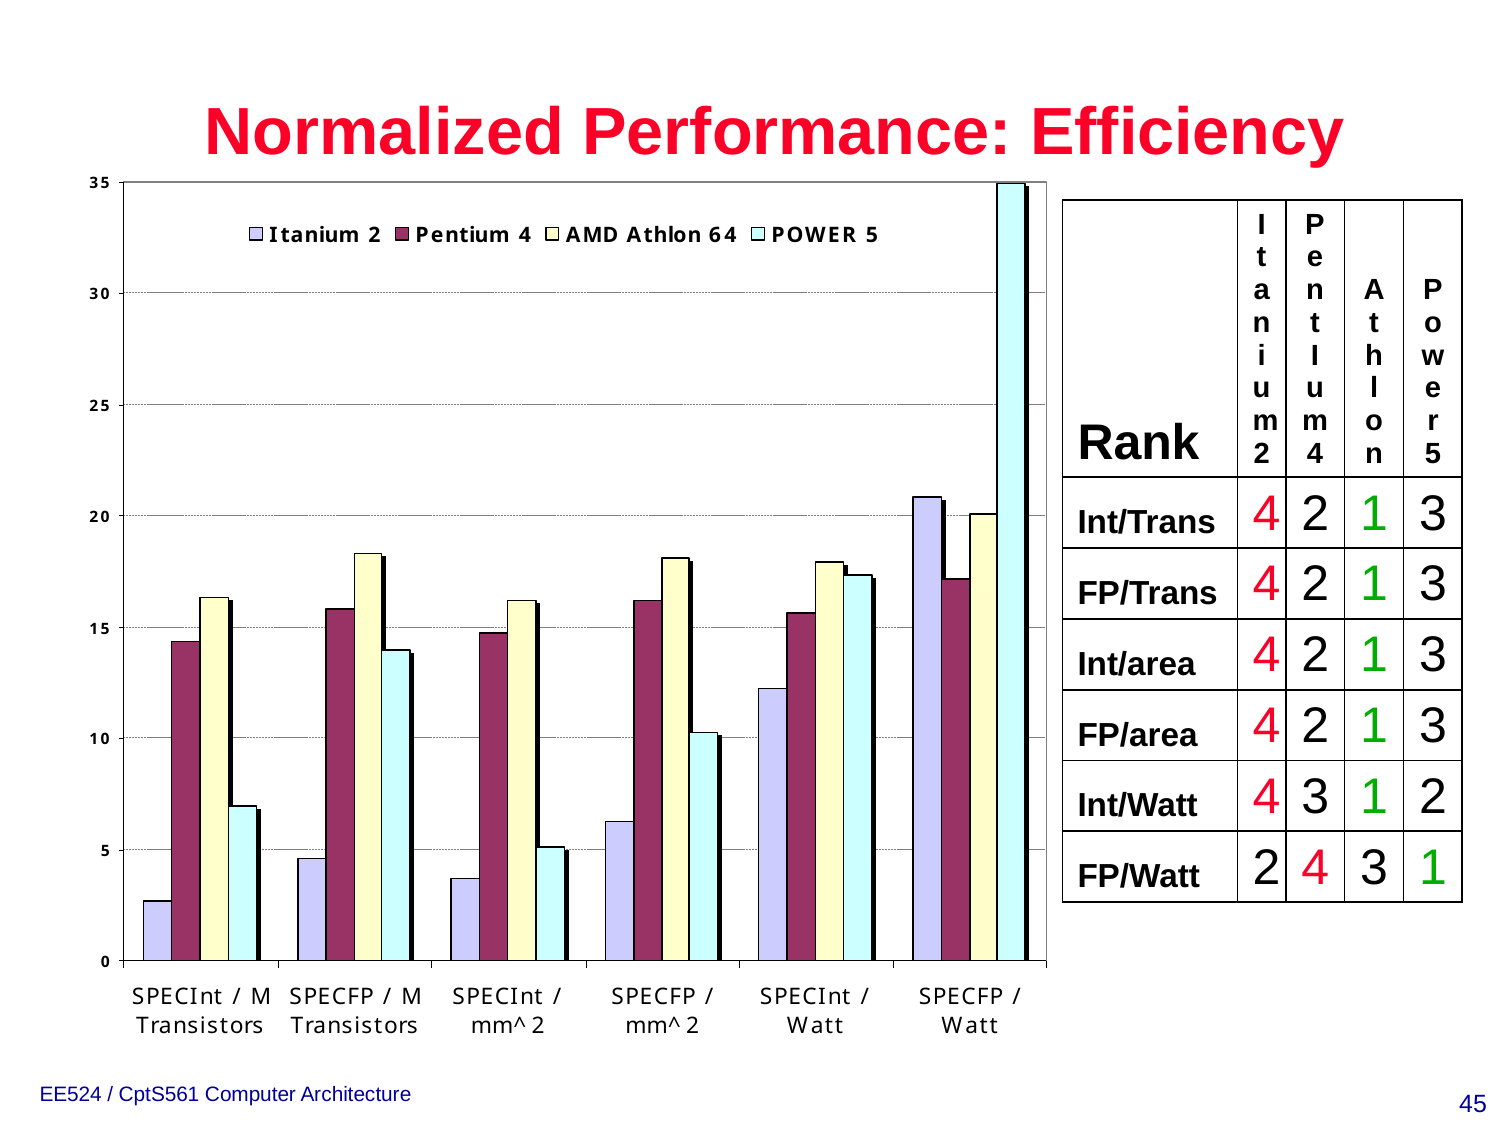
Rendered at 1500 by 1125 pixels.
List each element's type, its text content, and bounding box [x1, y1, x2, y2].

table_header A t h l on [1345, 201, 1403, 476]
table_cell 3 [1404, 549, 1461, 618]
table_cell 4 [1291, 832, 1344, 901]
table_cell 3 [1404, 620, 1461, 689]
table_cell 2 [1291, 549, 1344, 618]
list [62, 112, 1288, 1063]
table_cell 3 [1404, 691, 1461, 760]
table_cell 1 [1345, 761, 1403, 830]
title Normalized Performance: Efficiency [136, 26, 1415, 199]
table_cell 2 [1291, 620, 1344, 689]
table_cell 2 [1291, 478, 1344, 547]
table_cell 1 [1345, 478, 1403, 547]
table_cell 1 [1404, 832, 1461, 901]
table_cell 3 [1404, 478, 1461, 547]
table_cell 2 [1291, 691, 1344, 760]
table_header Pen t I um4 [1291, 201, 1344, 476]
table_header Powe r 5 [1404, 201, 1461, 476]
table_cell 2 [1404, 761, 1461, 830]
table_cell 3 [1291, 761, 1344, 830]
table_cell 1 [1345, 549, 1403, 618]
table_cell 1 [1345, 691, 1403, 760]
table_cell 3 [1345, 832, 1403, 901]
table_cell 1 [1345, 620, 1403, 689]
